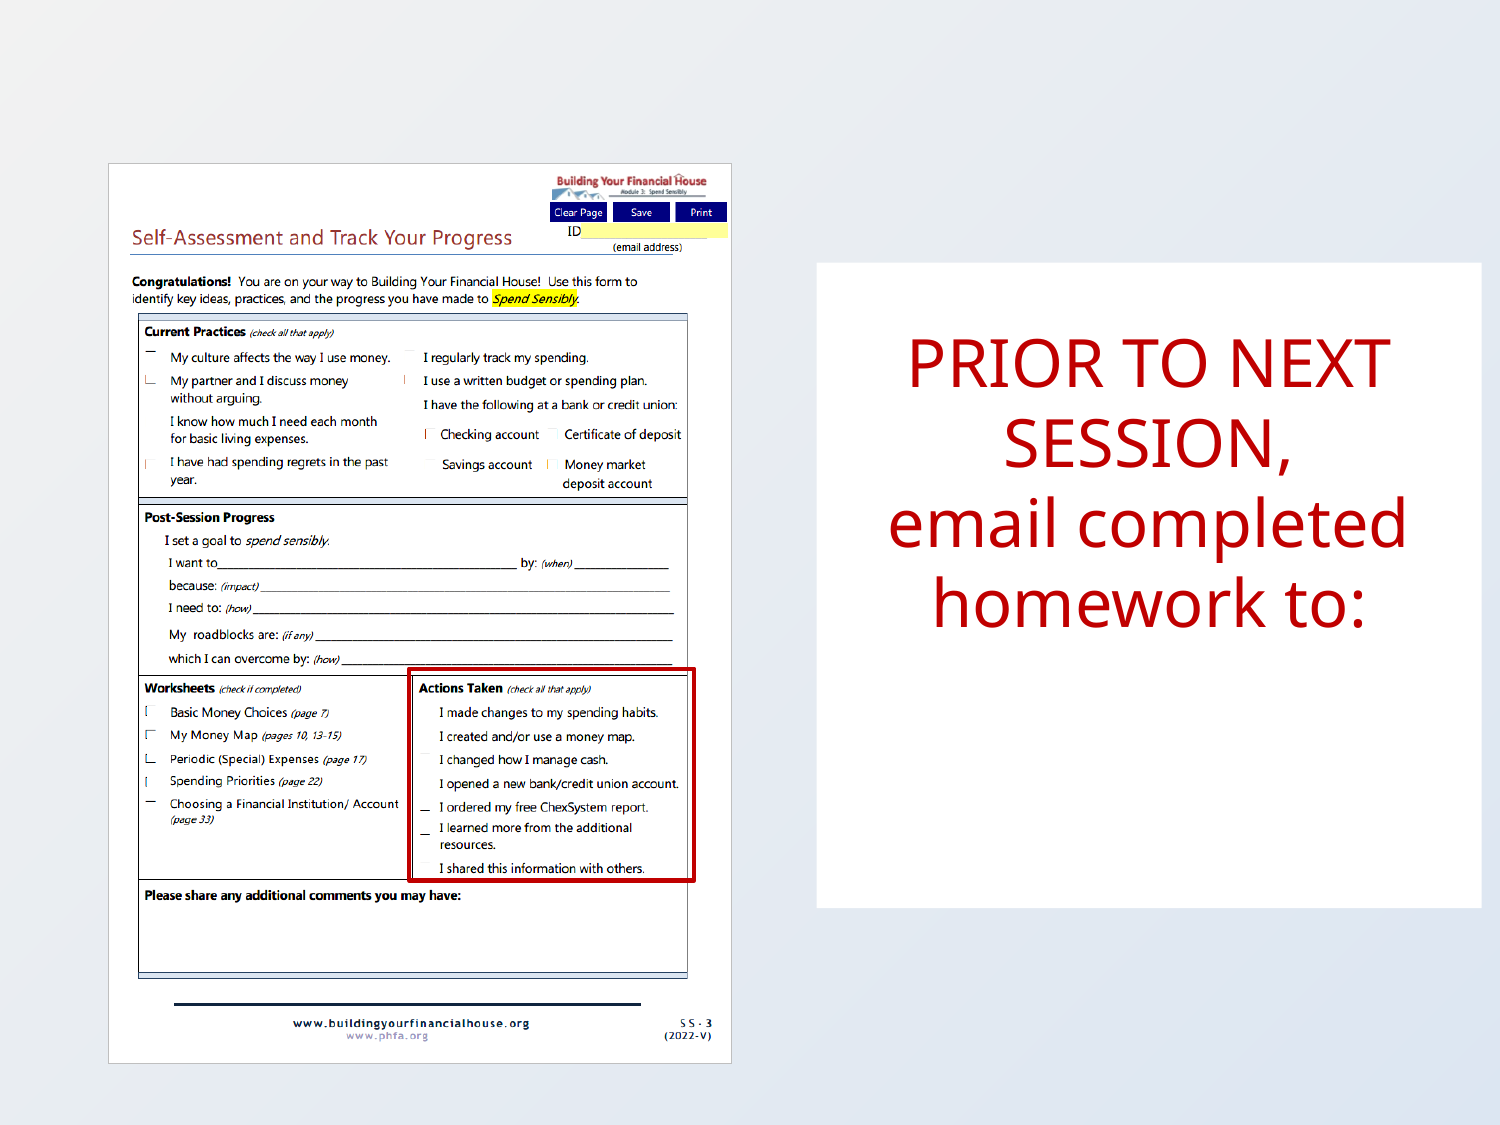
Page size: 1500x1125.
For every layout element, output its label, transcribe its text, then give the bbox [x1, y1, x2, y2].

text_box PRIOR TO NEXT SESSION, email completed homework to: [816, 262, 1482, 909]
picture [108, 163, 733, 1064]
